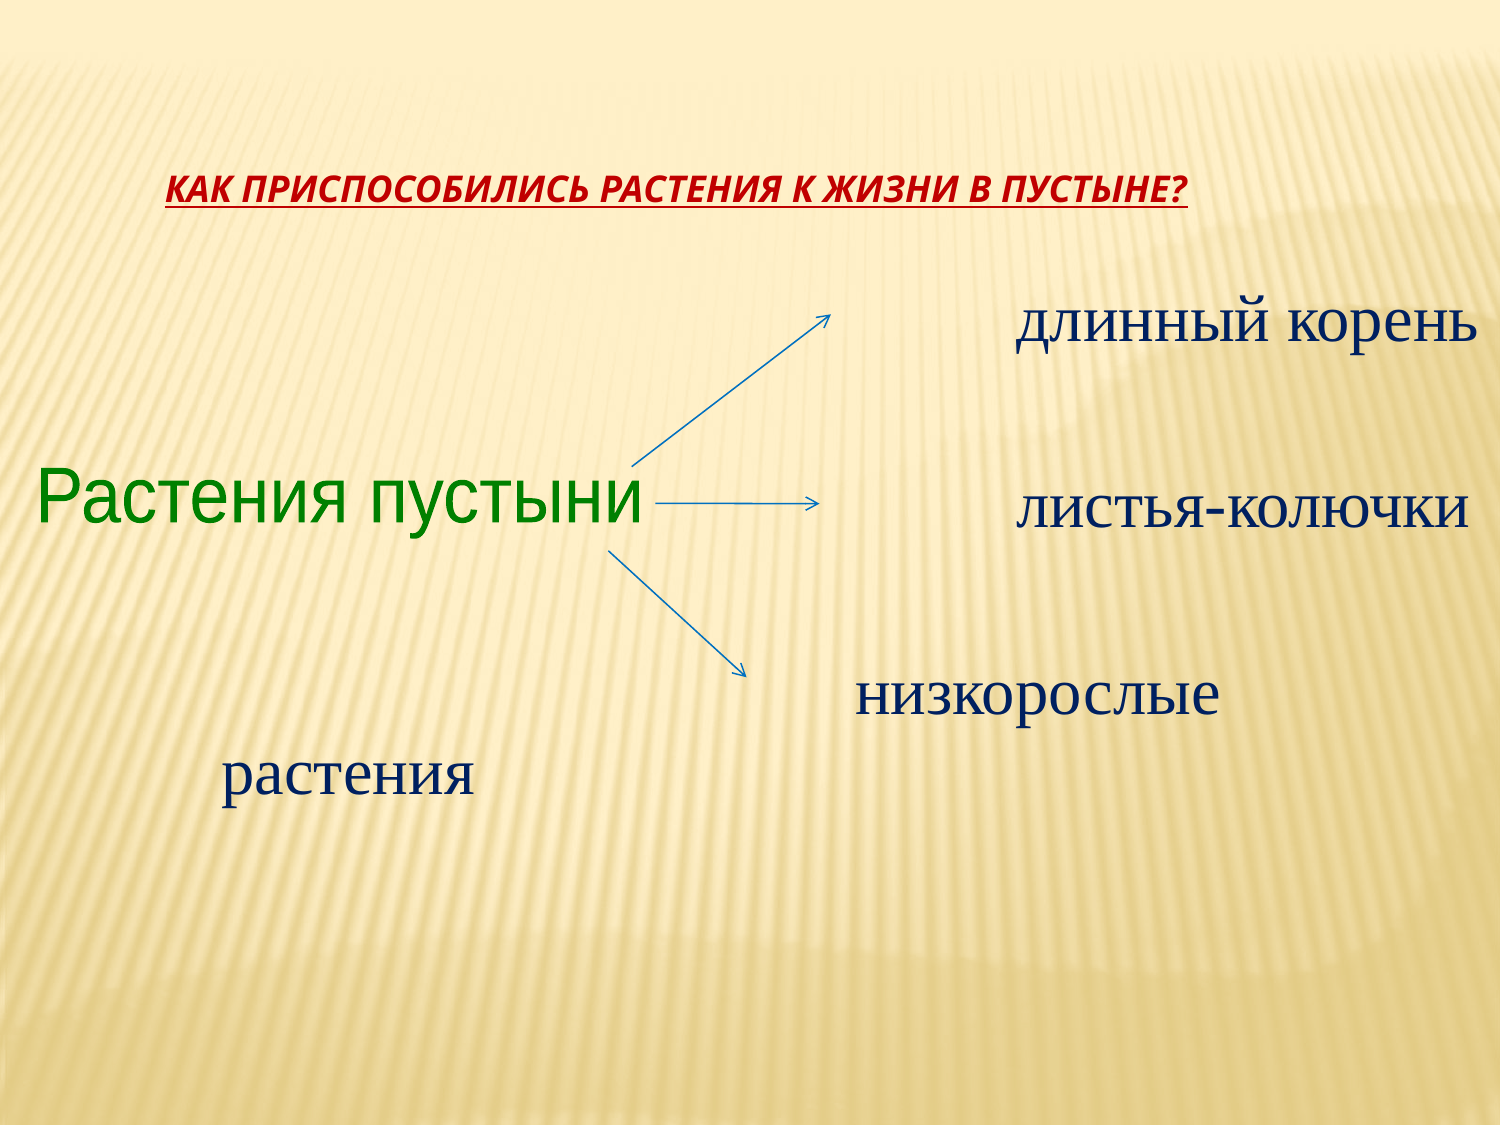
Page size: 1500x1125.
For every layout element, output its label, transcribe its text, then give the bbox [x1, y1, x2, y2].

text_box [631, 313, 832, 467]
title Как приспособились растения к жизни в пустыне? [150, 58, 1500, 247]
list длинный корень листья-колючки низкорослые растения [150, 267, 1500, 1010]
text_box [607, 550, 747, 678]
